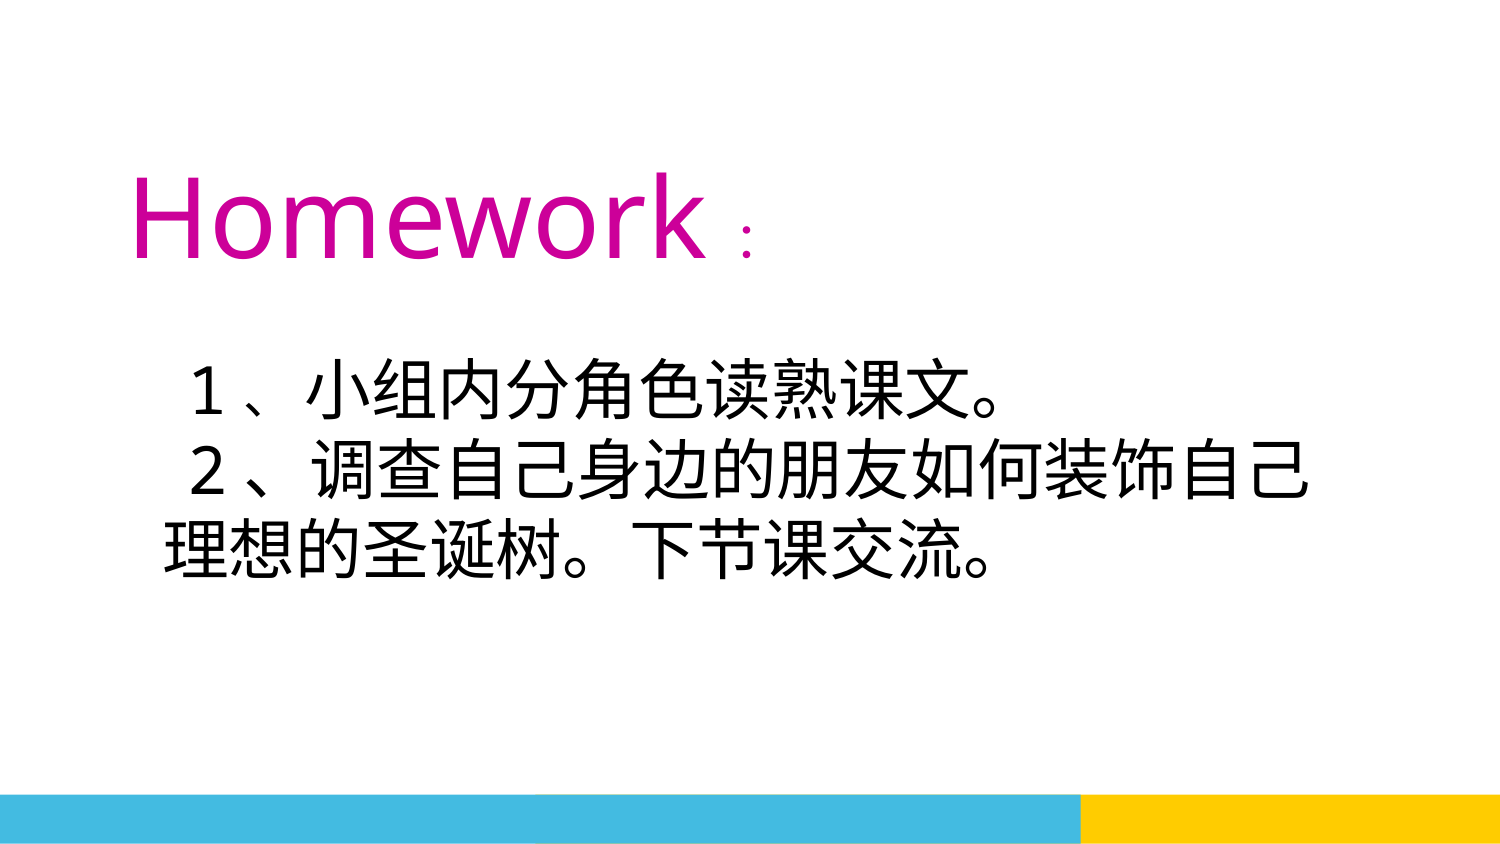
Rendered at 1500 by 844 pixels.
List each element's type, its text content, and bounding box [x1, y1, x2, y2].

text_box Homework： [111, 138, 800, 289]
text_box 1、 小组内分角色读熟课文。 2、调查自己身边的朋友如何装饰自己理想的圣诞树。下节课交流。 [147, 340, 1376, 596]
